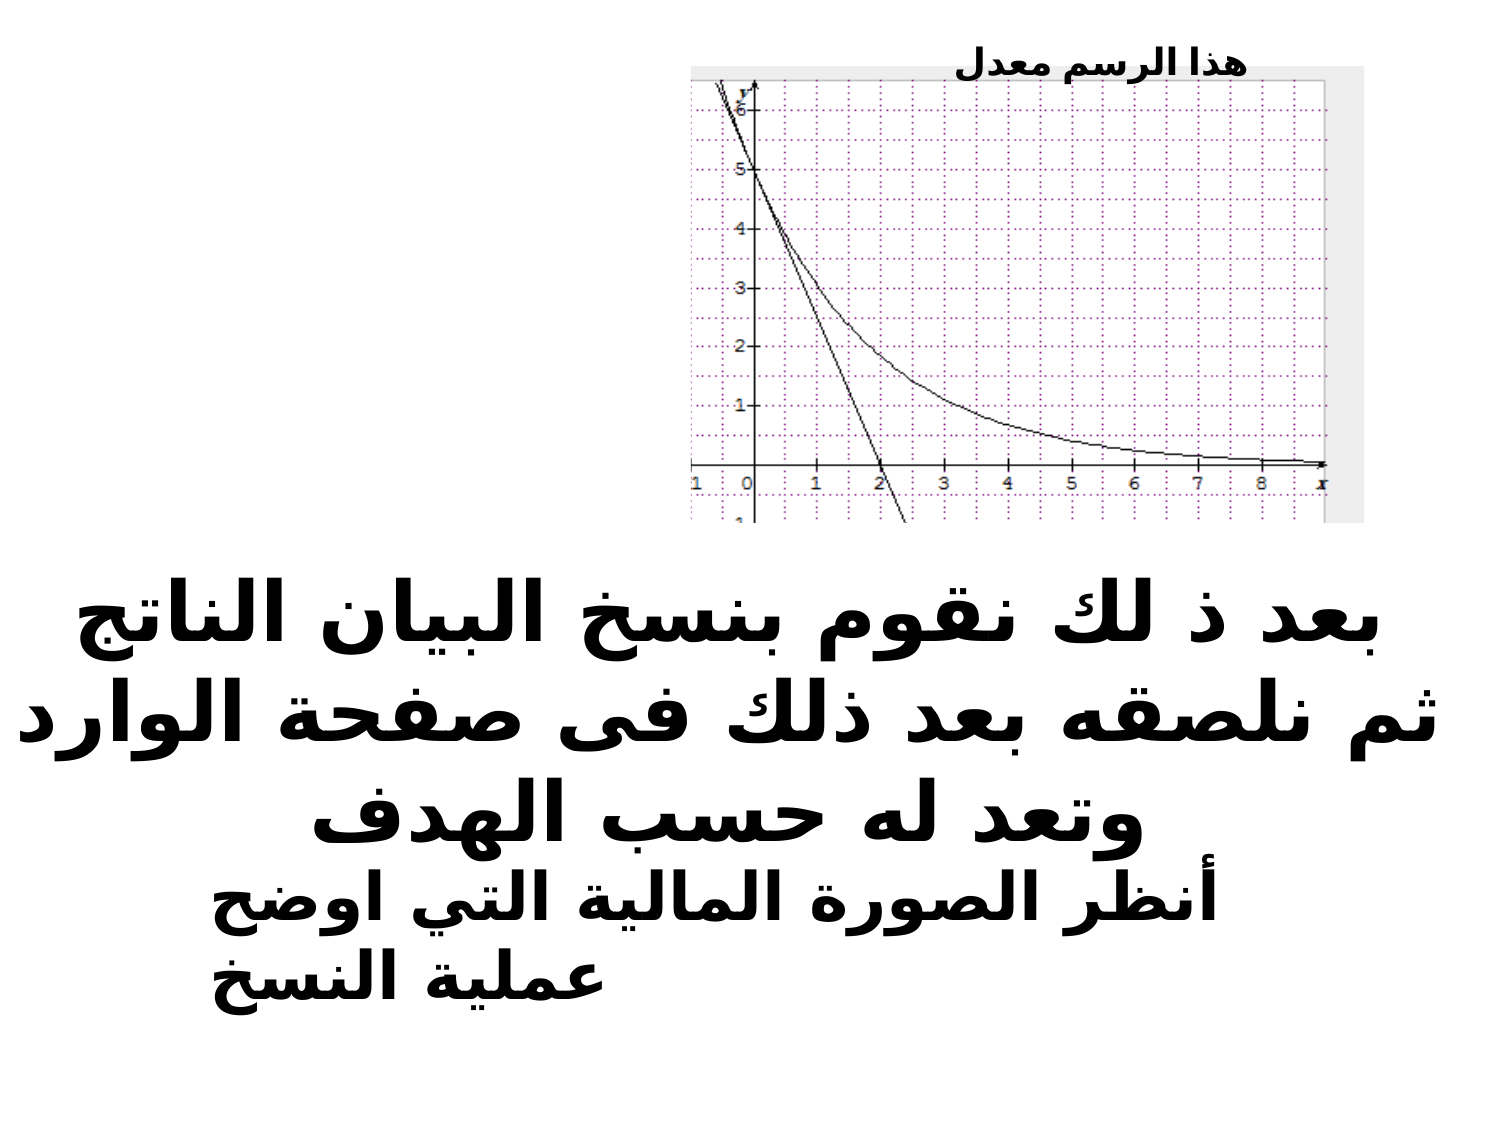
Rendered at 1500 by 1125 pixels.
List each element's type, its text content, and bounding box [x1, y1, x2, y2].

text_box أنظر الصورة المالية التي اوضح عملية النسخ [194, 845, 1270, 1021]
text_box بعد ذ لك نقوم بنسخ البيان الناتج ثم نلصقه بعد ذلك فى صفحة الوارد وتعد له حسب الهدف [0, 550, 1459, 866]
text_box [690, 30, 1448, 523]
